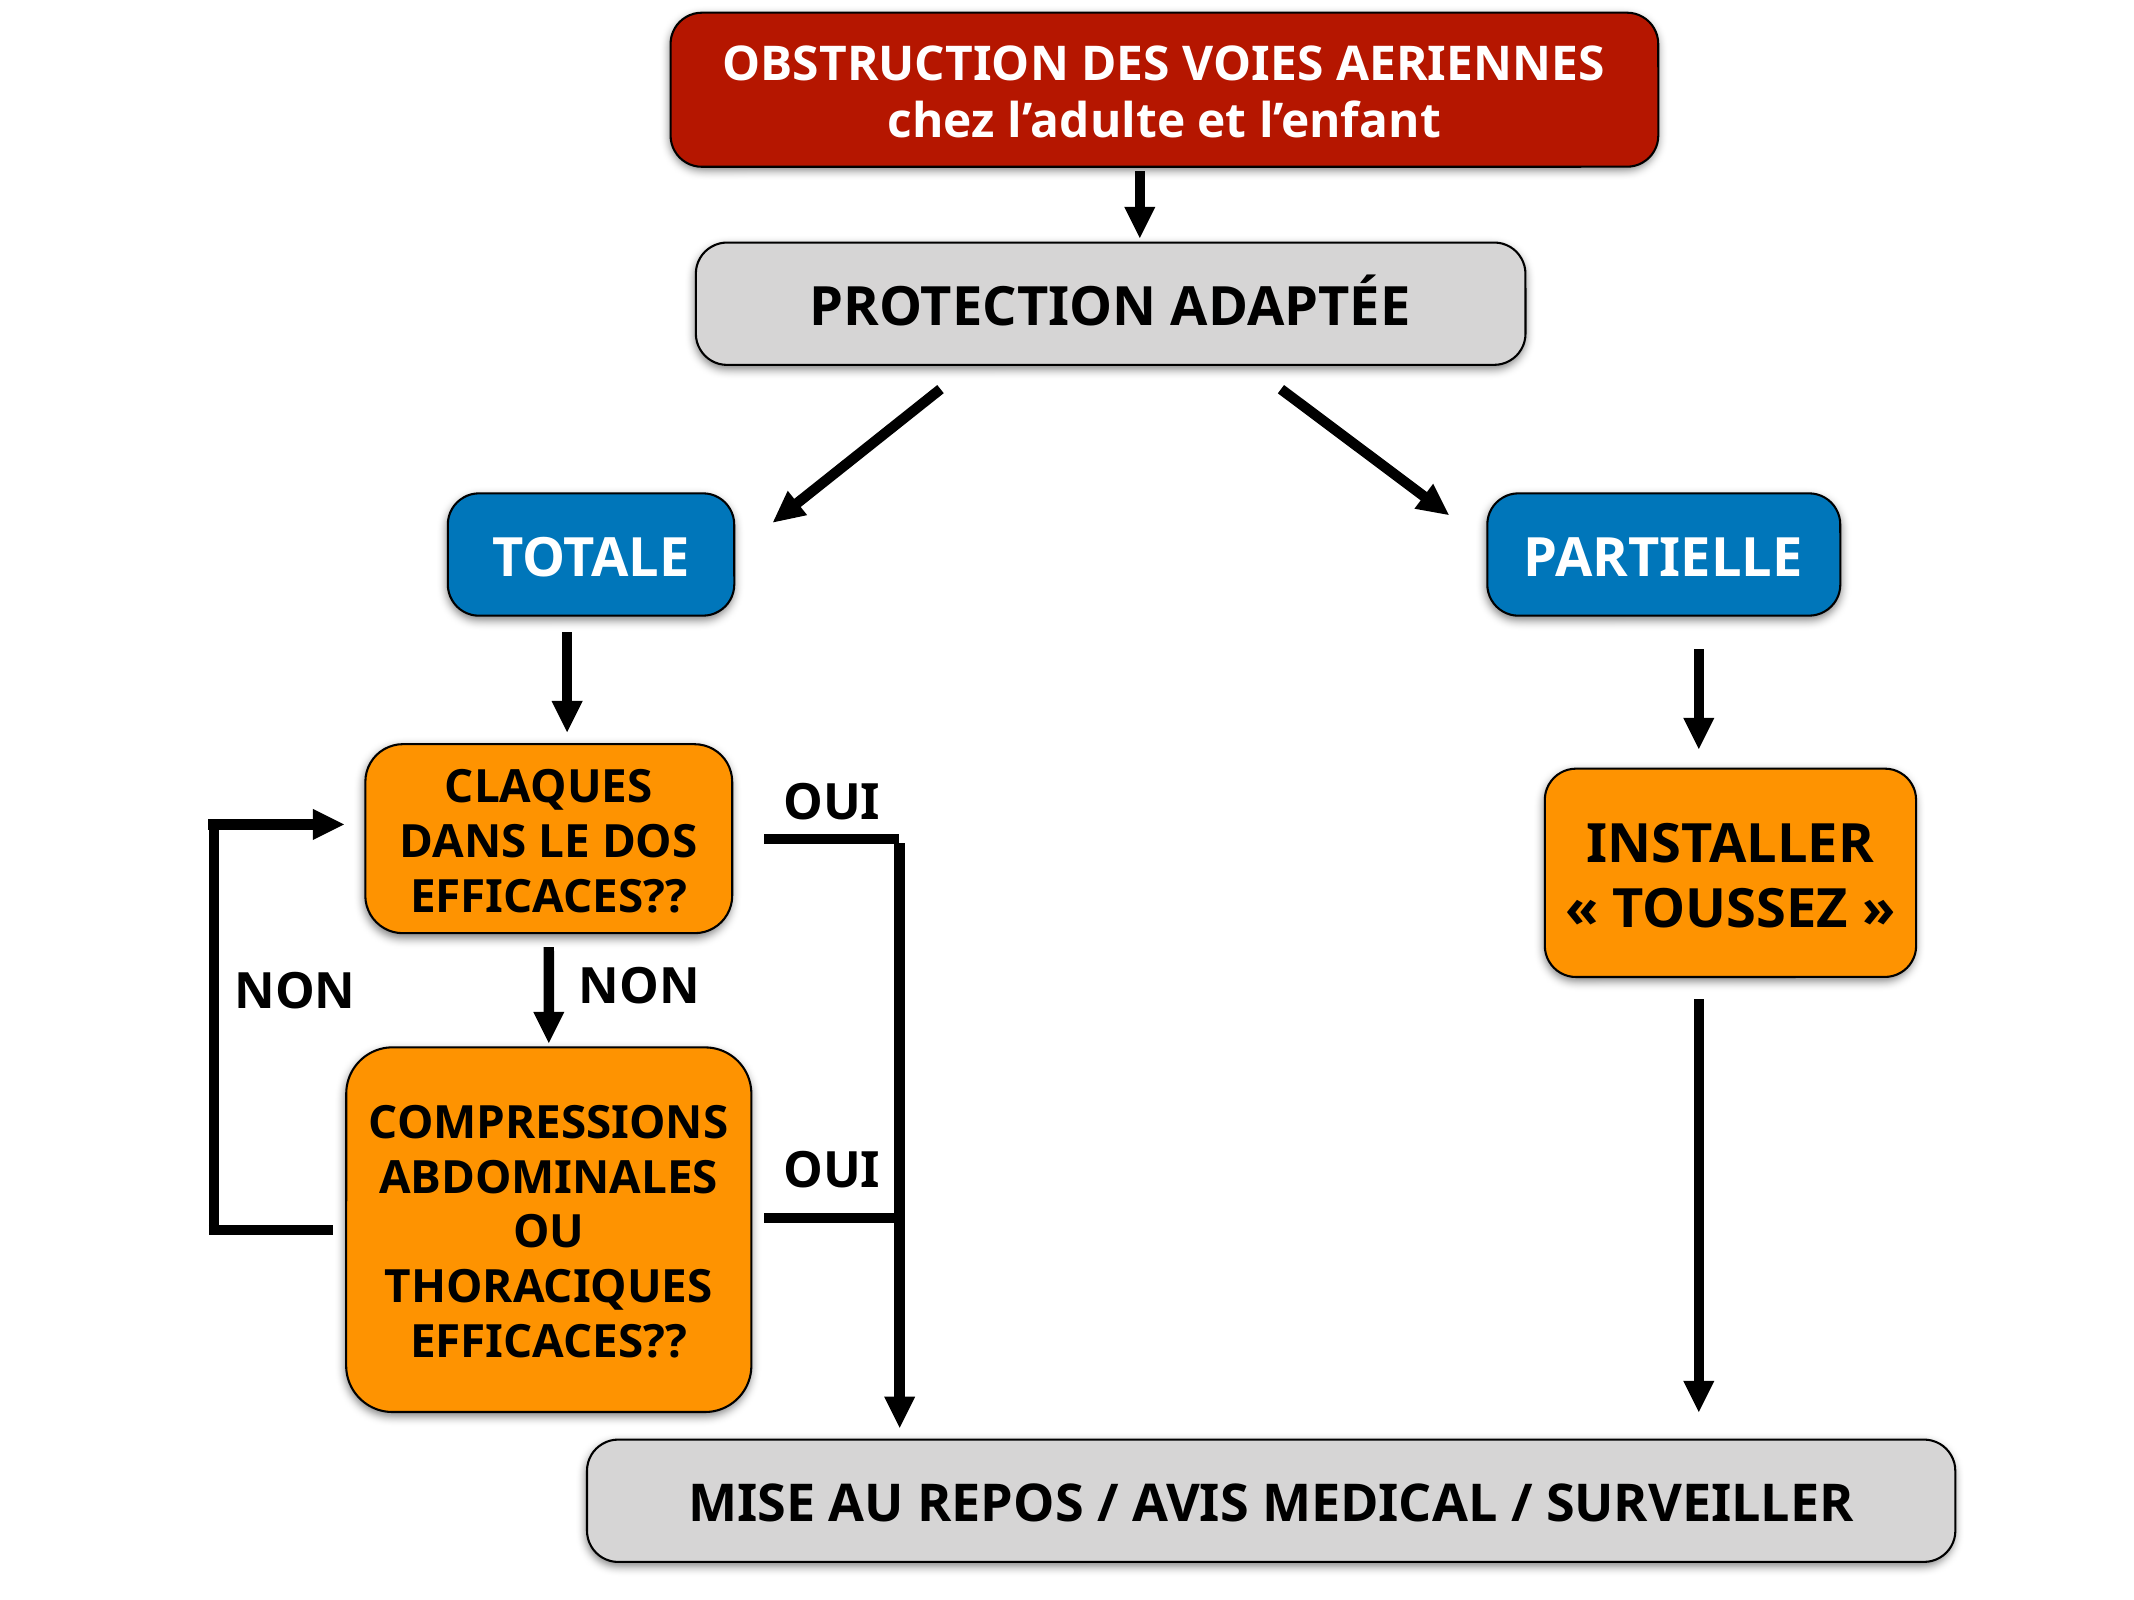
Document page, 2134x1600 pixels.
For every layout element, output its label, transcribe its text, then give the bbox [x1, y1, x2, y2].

text_box [1133, 171, 1147, 238]
text_box CLAQUES DANS LE DOS EFFICACES?? [365, 744, 733, 934]
text_box NON [570, 944, 709, 1022]
text_box [1280, 389, 1449, 515]
text_box MISE AU REPOS / AVIS MEDICAL / SURVEILLER [587, 1439, 1956, 1562]
text_box TOTALE [447, 493, 735, 616]
text_box INSTALLER « TOUSSEZ » [1544, 768, 1917, 978]
text_box [208, 818, 344, 831]
text_box [1692, 649, 1706, 749]
text_box OUI [775, 761, 889, 838]
text_box [560, 632, 574, 733]
text_box NON [226, 949, 364, 1027]
text_box [542, 947, 556, 1042]
text_box PARTIELLE [1487, 493, 1841, 616]
text_box OUI [775, 1129, 889, 1206]
text_box [773, 389, 941, 523]
text_box OBSTRUCTION DES VOIES AERIENNES chez l’adulte et l’enfant [670, 12, 1659, 167]
text_box COMPRESSIONS ABDOMINALES OU THORACIQUES EFFICACES?? [346, 1047, 752, 1413]
text_box [1692, 999, 1706, 1413]
text_box PROTECTION ADAPTÉE [695, 242, 1526, 365]
text_box [893, 843, 906, 1428]
